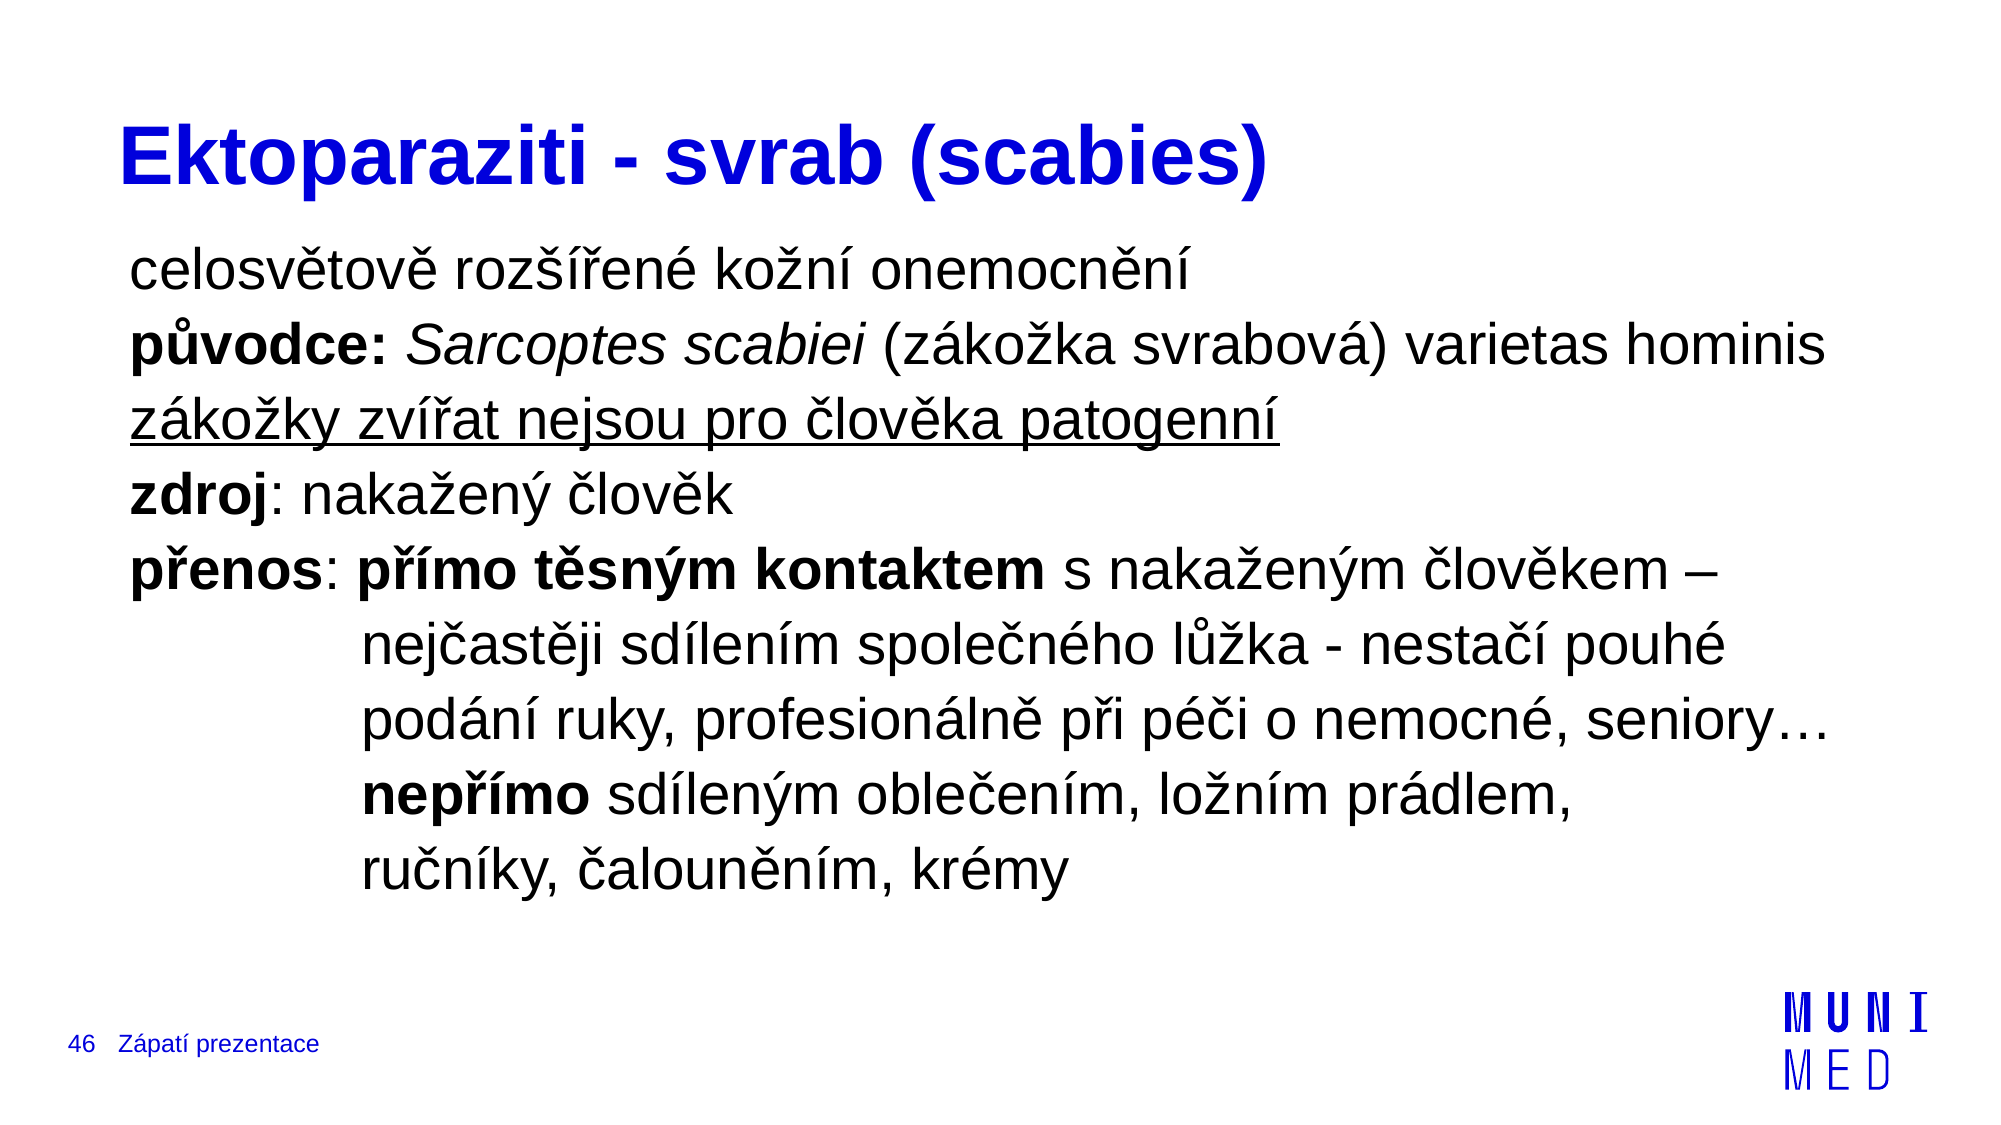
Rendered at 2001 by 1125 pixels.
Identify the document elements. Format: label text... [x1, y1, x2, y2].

slide_number 46 [67, 1021, 110, 1063]
title Ektoparaziti - svrab (scabies) [118, 118, 1883, 193]
list celosvětově rozšířené kožní onemocnění původce: Sarcoptes scabiei (zákožka svrabová) varietas hominis zákožky zvířat nejsou pro člověka patogenní zdroj: nakažený člověk přenos: přímo těsným kontaktem s nakaženým člověkem – nejčastěji sdílením společného lůžka - nestačí pouhé podání ruky, profesionálně při péči o nemocné, seniory… nepřímo sdíleným oblečením, ložním prádlem, ručníky, čalouněním, krémy [118, 226, 1883, 957]
footer Zápatí prezentace [118, 1021, 1418, 1063]
